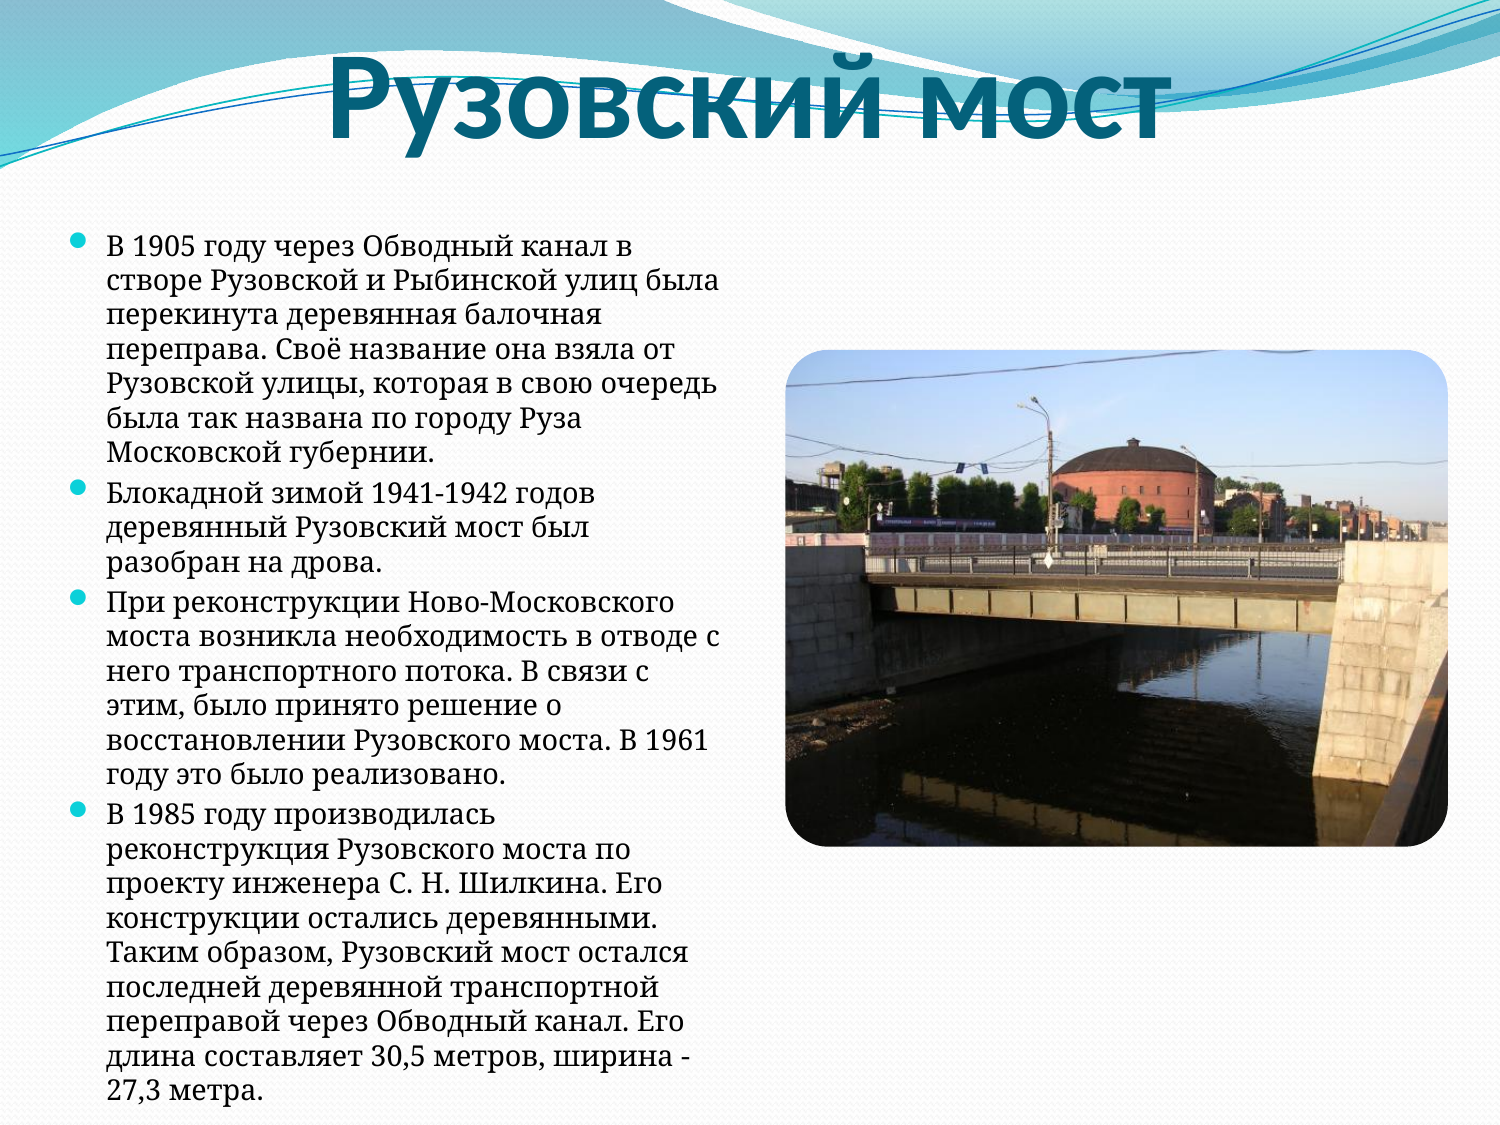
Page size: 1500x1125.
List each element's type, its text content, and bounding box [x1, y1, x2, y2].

list В 1905 году через Обводный канал в створе Рузовской и Рыбинской улиц была перекинута деревянная балочная переправа. Своё название она взяла от Рузовской улицы, которая в свою очередь была так названа по городу Руза Московской губернии. Блокадной зимой 1941-1942 годов деревянный Рузовский мост был разобран на дрова. При реконструкции Ново-Московского моста возникла необходимость в отводе с него транспортного потока. В связи с этим, было принято решение о восстановлении Рузовского моста. В 1961 году это было реализовано. В 1985 году производилась реконструкция Рузовского моста по проекту инженера С. Н. Шилкина. Его конструкции остались деревянными. Таким образом, Рузовский мост остался последней деревянной транспортной переправой через Обводный канал. Его длина составляет 30,5 метров, ширина - 27,3 метра. [53, 219, 738, 1125]
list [785, 349, 1449, 847]
title Рузовский мост [75, 42, 1425, 164]
